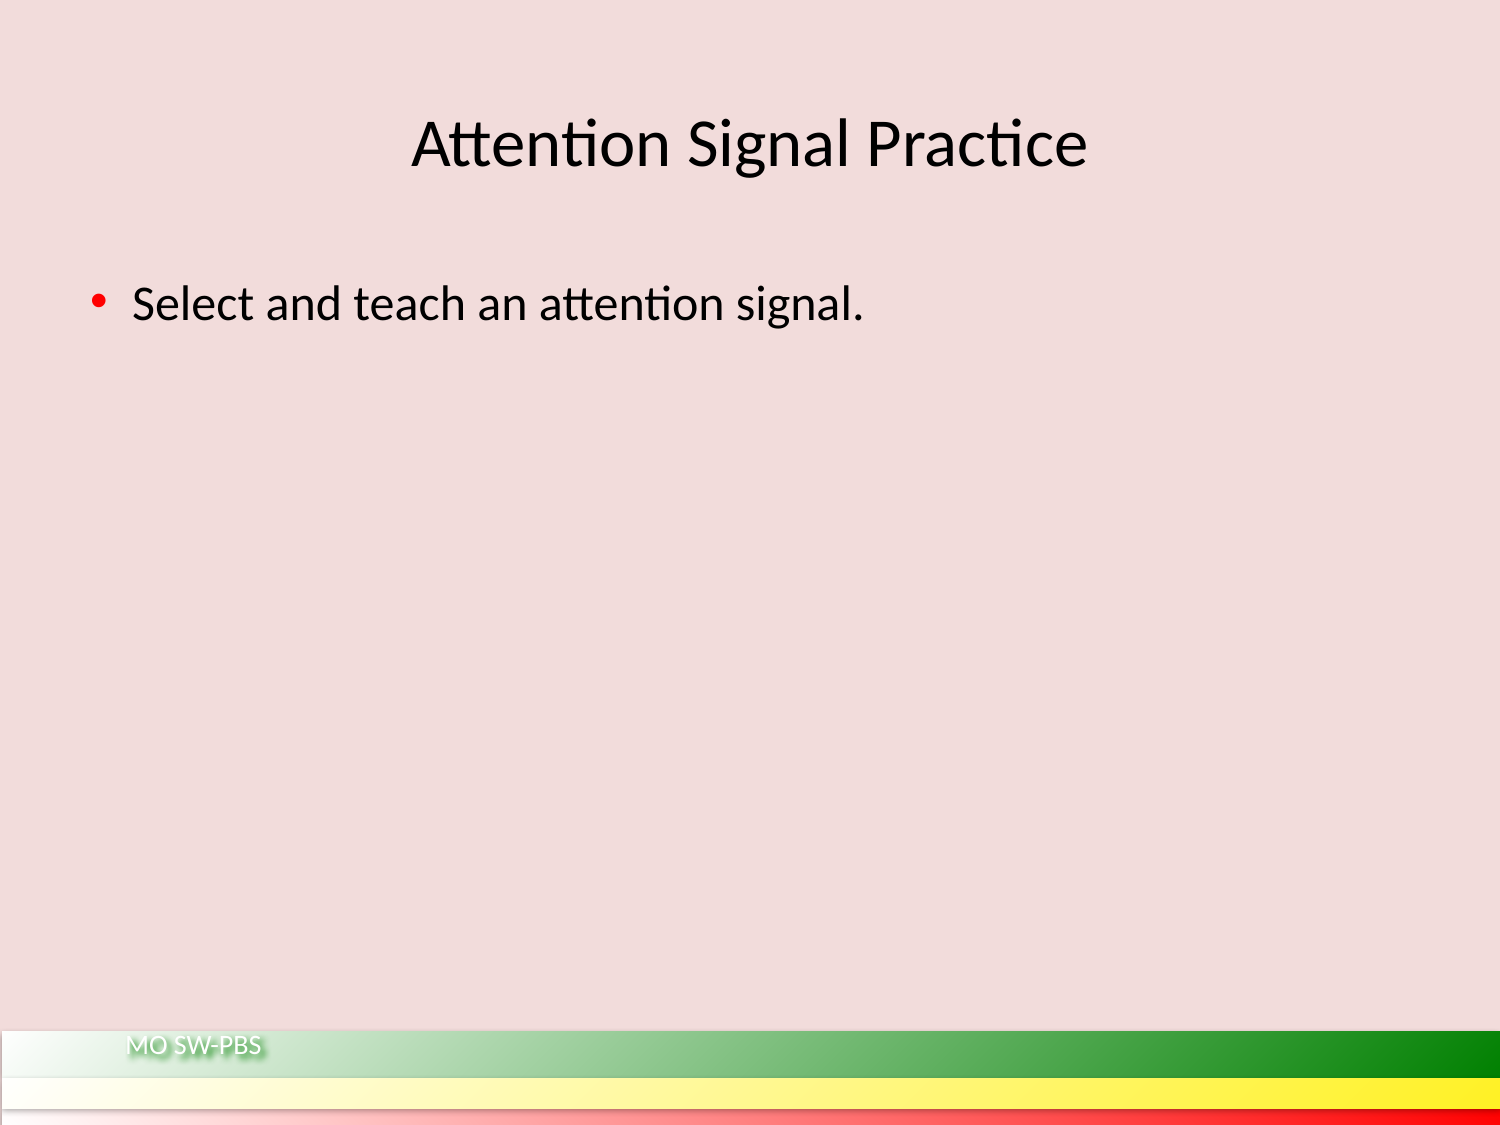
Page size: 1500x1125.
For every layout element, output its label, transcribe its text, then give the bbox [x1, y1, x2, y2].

list Select and teach an attention signal. [75, 262, 1425, 1005]
title Attention Signal Practice [75, 45, 1425, 233]
